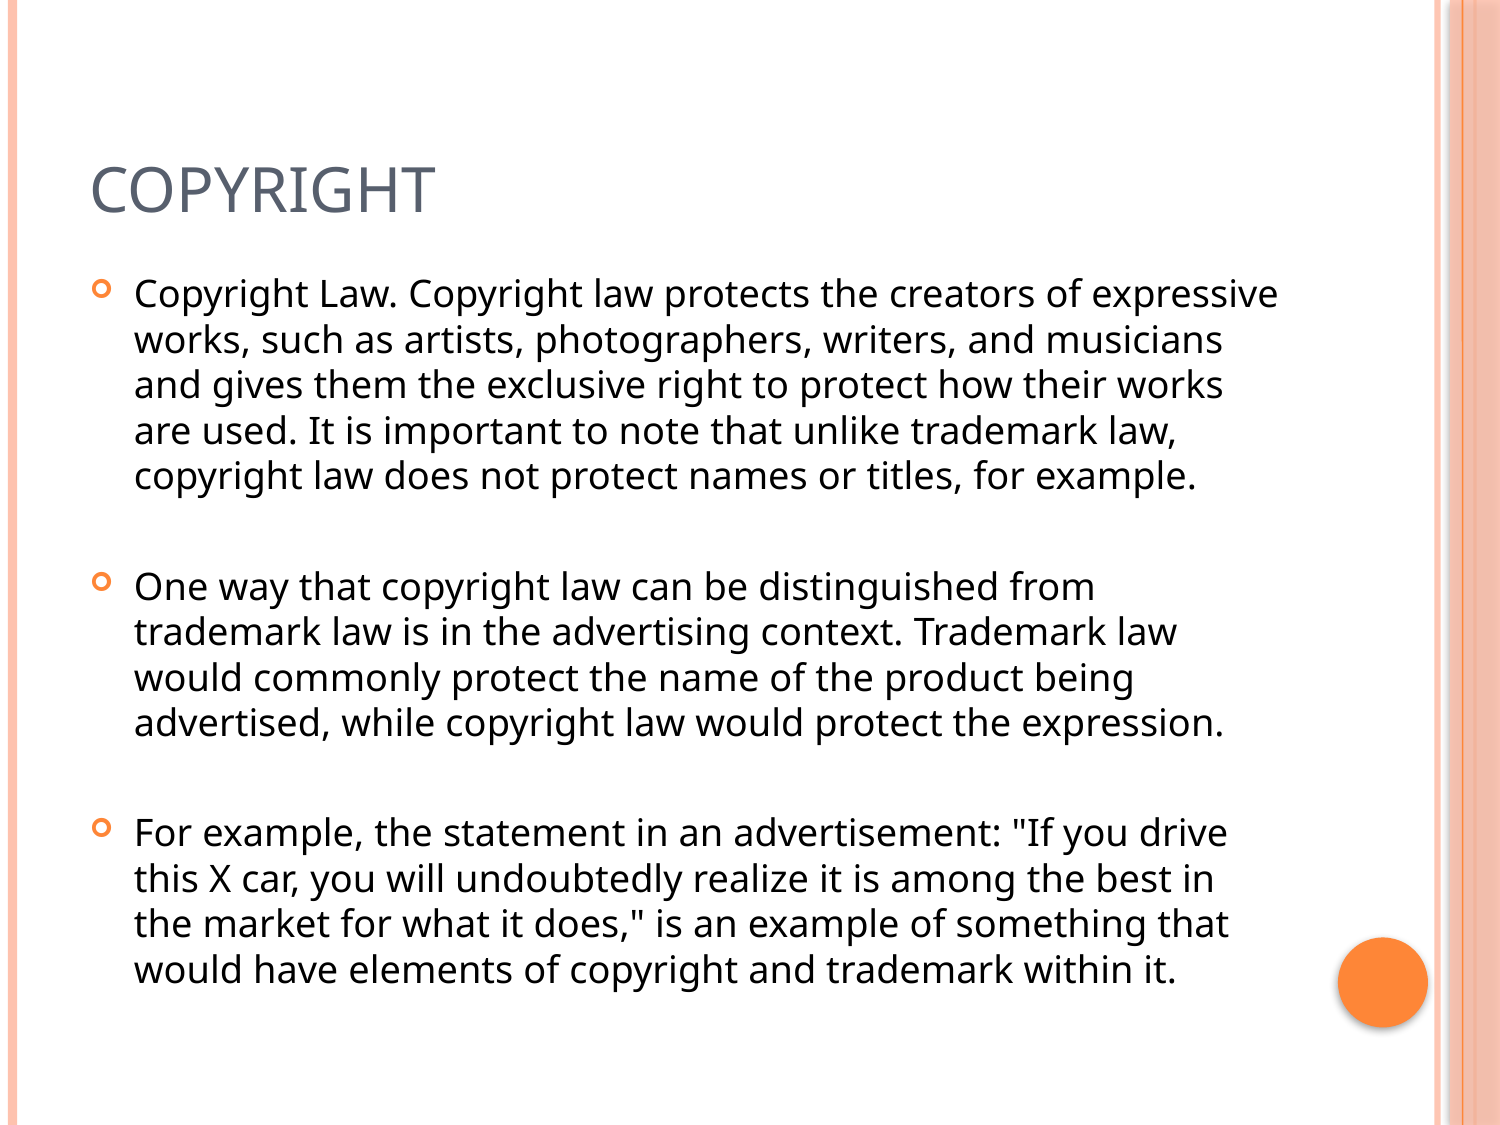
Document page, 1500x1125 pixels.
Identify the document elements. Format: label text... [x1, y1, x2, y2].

list Copyright Law. Copyright law protects the creators of expressive works, such as artists, photographers, writers, and musicians and gives them the exclusive right to protect how their works are used. It is important to note that unlike trademark law, copyright law does not protect names or titles, for example. One way that copyright law can be distinguished from trademark law is in the advertising context. Trademark law would commonly protect the name of the product being advertised, while copyright law would protect the expression. For example, the statement in an advertisement: "If you drive this X car, you will undoubtedly realize it is among the best in the market for what it does," is an example of something that would have elements of copyright and trademark within it. [75, 262, 1300, 1062]
title Copyright [75, 45, 1300, 233]
